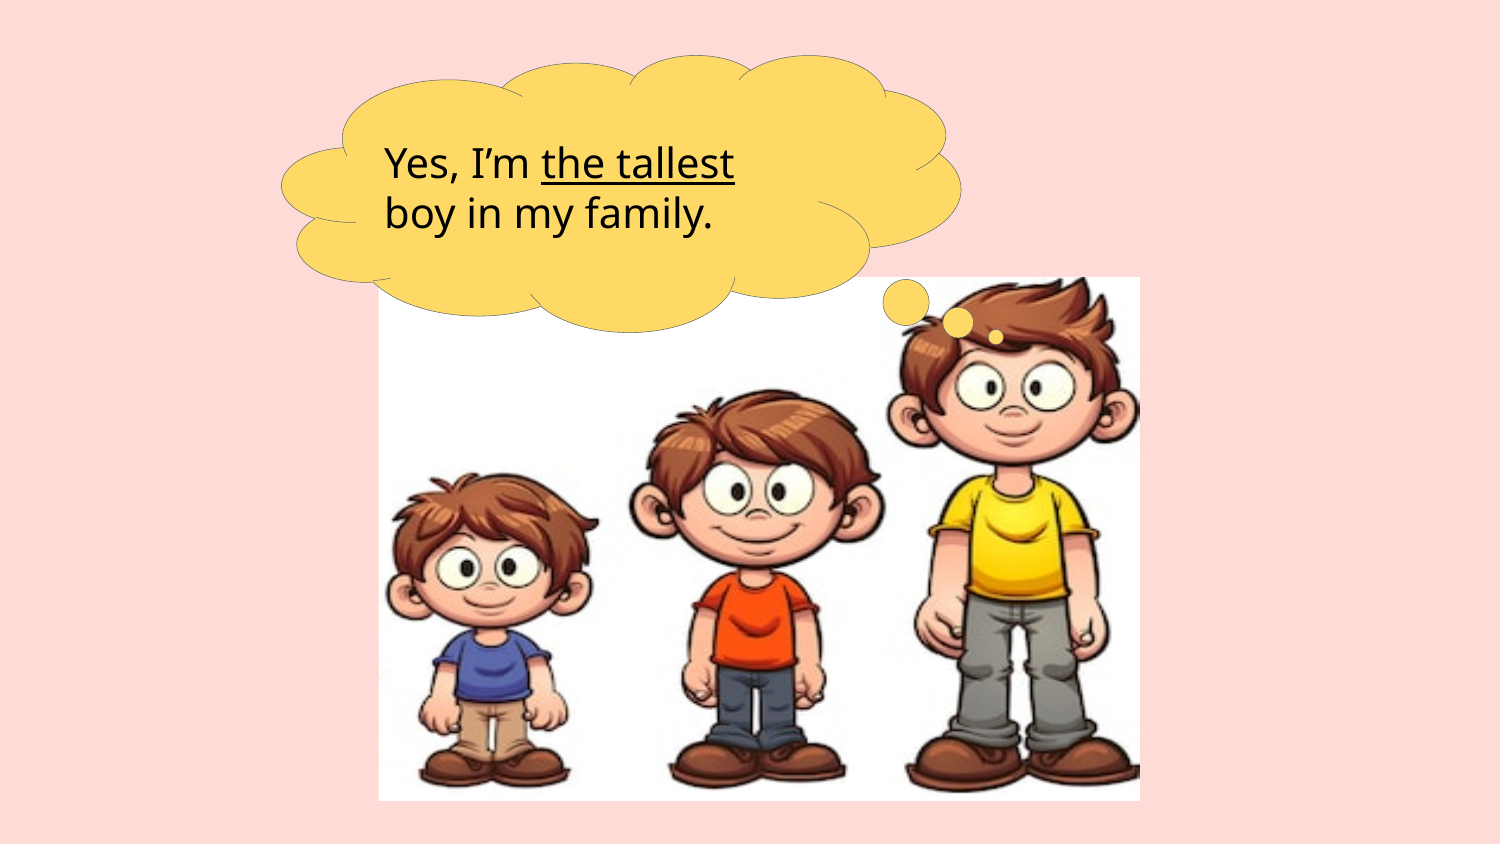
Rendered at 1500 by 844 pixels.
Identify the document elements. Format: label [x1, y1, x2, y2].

text_box [281, 55, 1004, 345]
picture [378, 277, 1141, 802]
